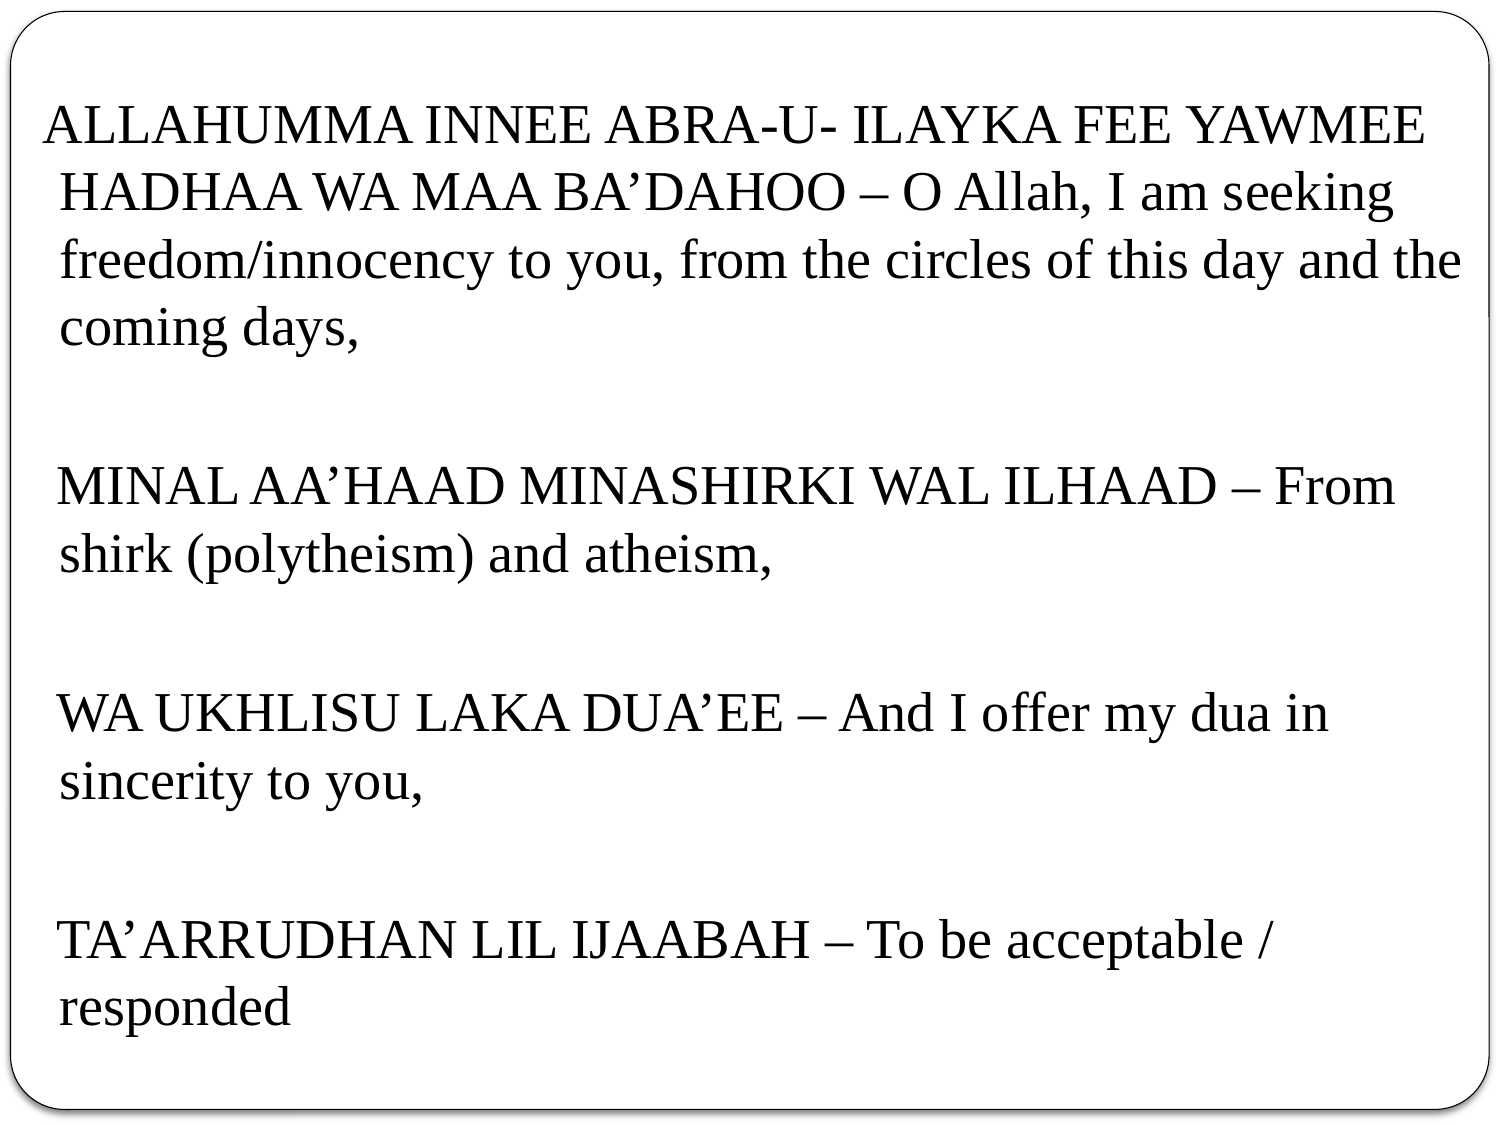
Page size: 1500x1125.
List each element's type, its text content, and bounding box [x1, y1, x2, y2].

list ALLAHUMMA INNEE ABRA-U- ILAYKA FEE YAWMEE HADHAA WA MAA BA’DAHOO – O Allah, I am seeking freedom/innocency to you, from the circles of this day and the coming days, MINAL AA’HAAD MINASHIRKI WAL ILHAAD – From shirk (polytheism) and atheism, WA UKHLISU LAKA DUA’EE – And I offer my dua in sincerity to you, TA’ARRUDHAN LIL IJAABAH – To be acceptable / responded [0, 0, 1500, 1125]
